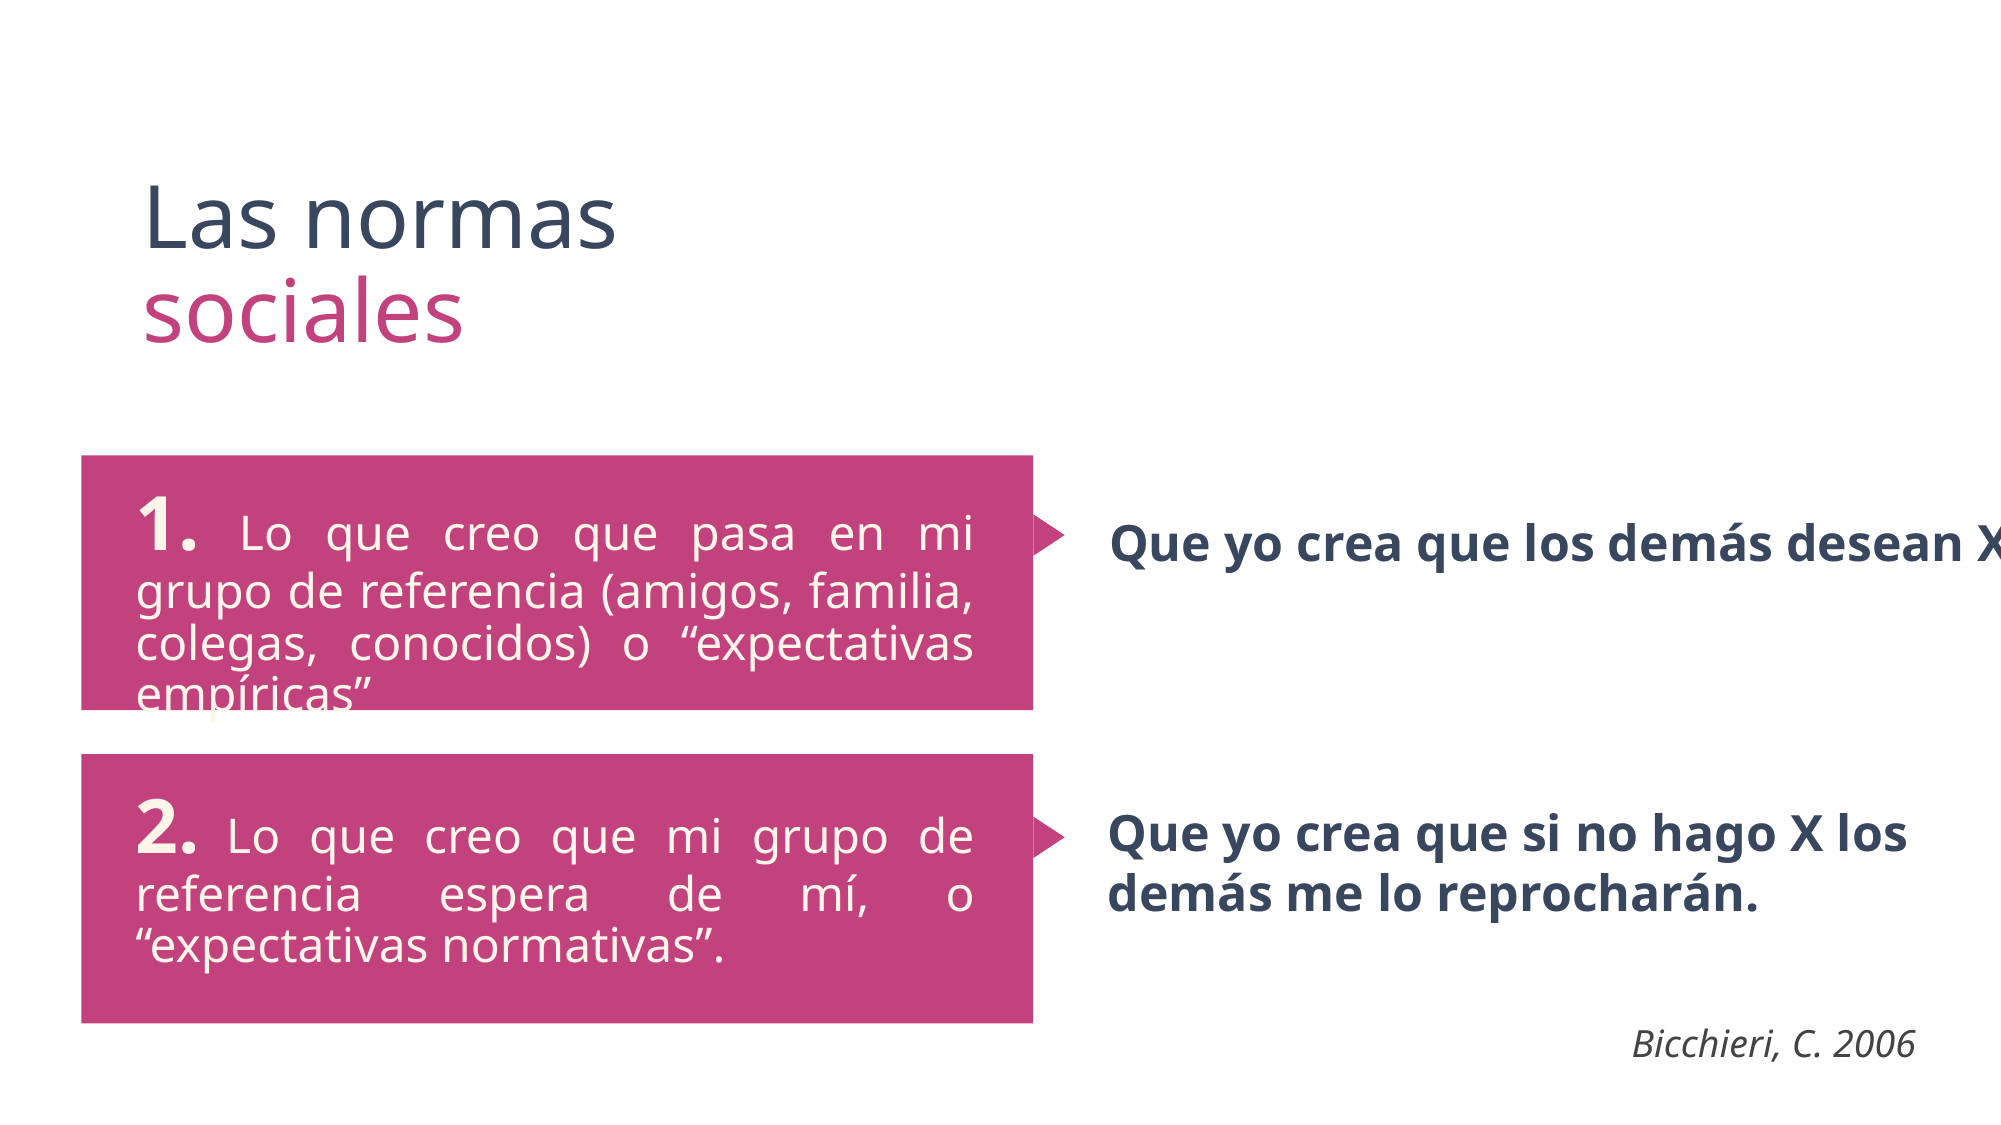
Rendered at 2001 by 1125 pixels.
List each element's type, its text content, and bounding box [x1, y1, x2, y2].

text_box Que yo crea que si no hago X los demás me lo reprocharán. [1087, 791, 1968, 898]
text_box 1. Lo que creo que pasa en mi grupo de referencia (amigos, familia, colegas, conocidos) o “expectativas empíricas” [115, 466, 996, 768]
text_box [1033, 816, 1065, 859]
text_box Bicchieri, C. 2006 [1430, 1010, 1937, 1061]
text_box Las normas sociales [127, 158, 913, 376]
text_box [81, 455, 1034, 711]
text_box Que yo crea que los demás desean X. [1089, 501, 2001, 563]
text_box [996, 754, 1034, 1024]
text_box 2. Lo que creo que mi grupo de referencia espera de mí, o “expectativas normativas”. [115, 768, 996, 1024]
text_box [81, 754, 115, 1024]
text_box [1033, 514, 1065, 556]
